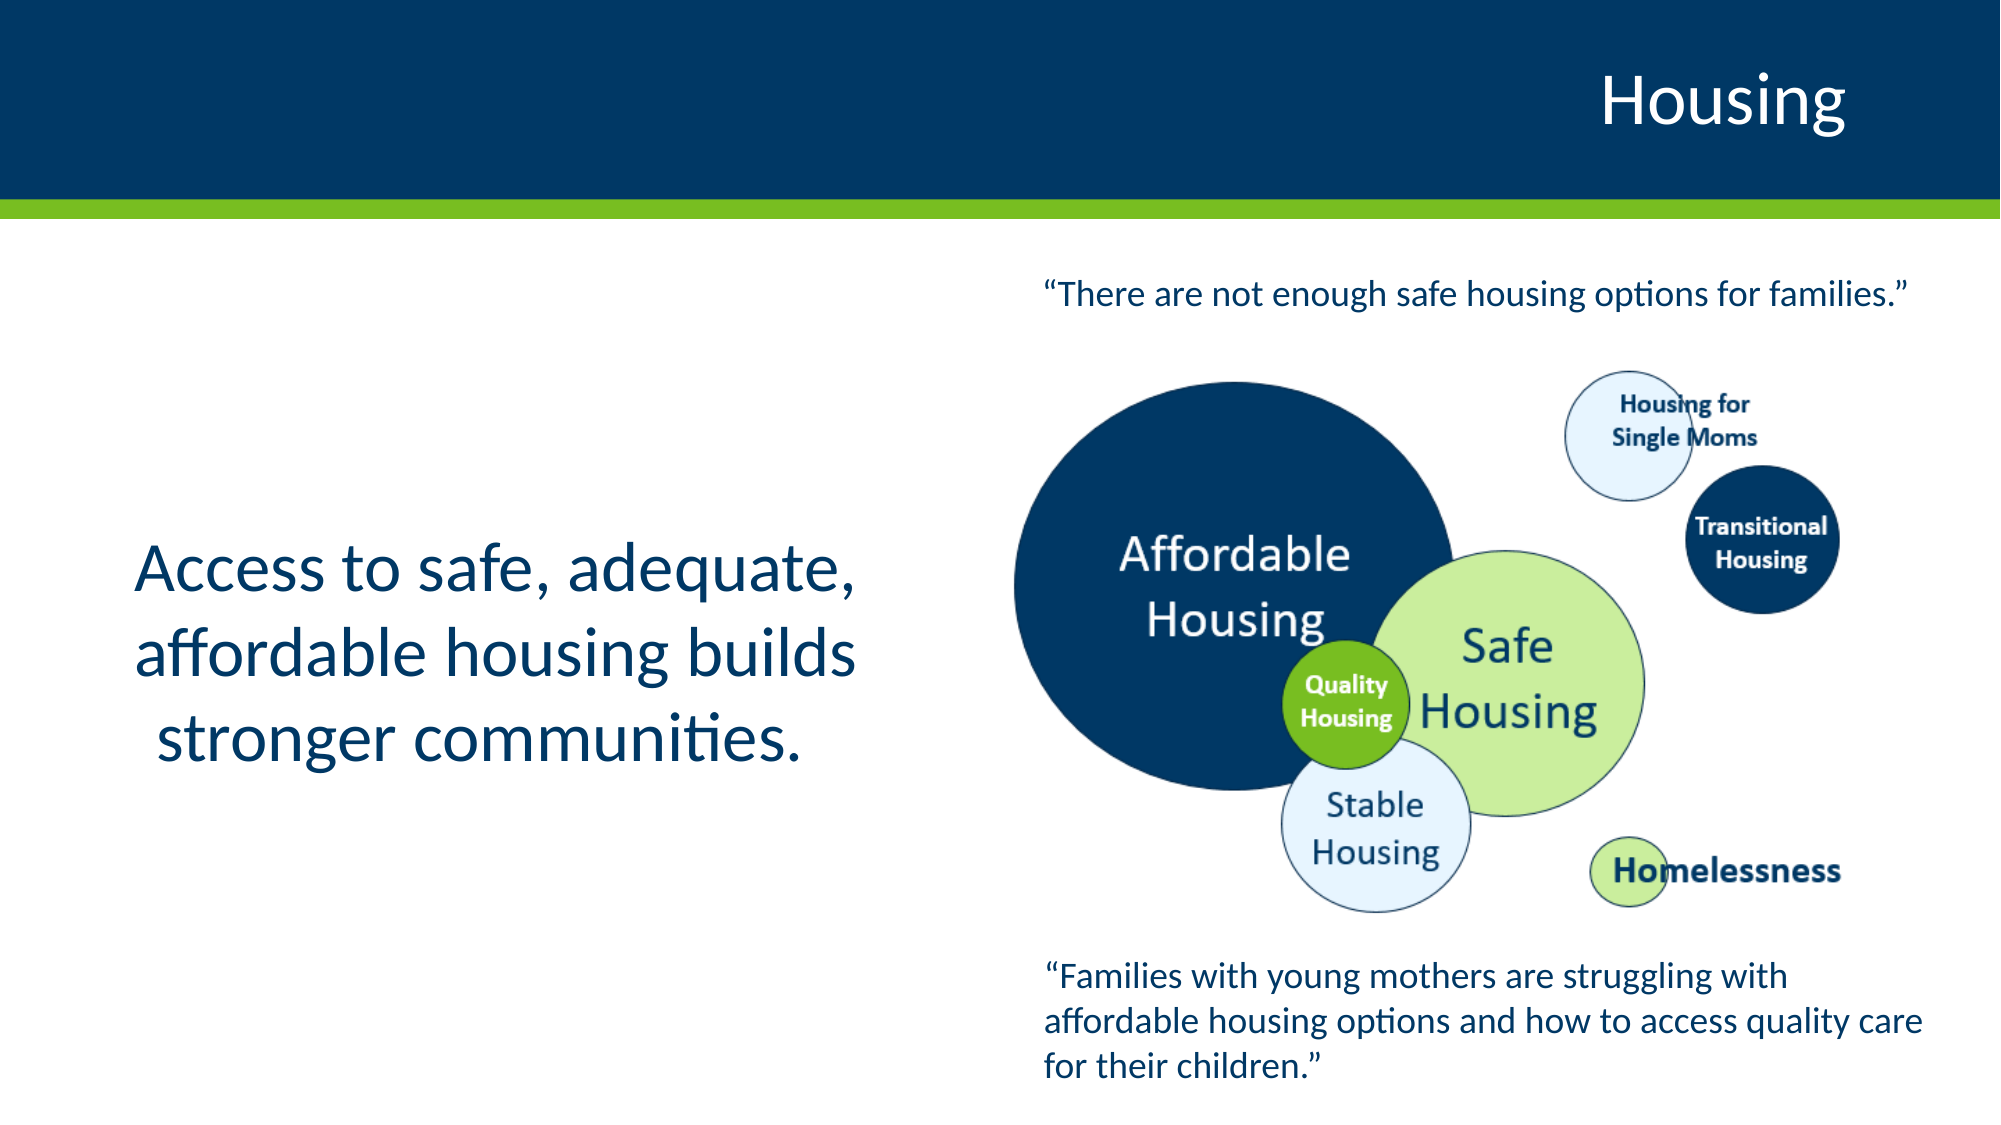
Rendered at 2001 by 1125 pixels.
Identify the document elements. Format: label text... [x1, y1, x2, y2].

text_box “Families with young mothers are struggling with affordable housing options and how to access quality care for their children.” [1029, 944, 1969, 1094]
picture [999, 339, 1965, 927]
list Access to safe, adequate, affordable housing builds stronger communities. [40, 415, 953, 792]
title Housing [137, 24, 1863, 175]
text_box “There are not enough safe housing options for families.” [1027, 261, 1967, 322]
